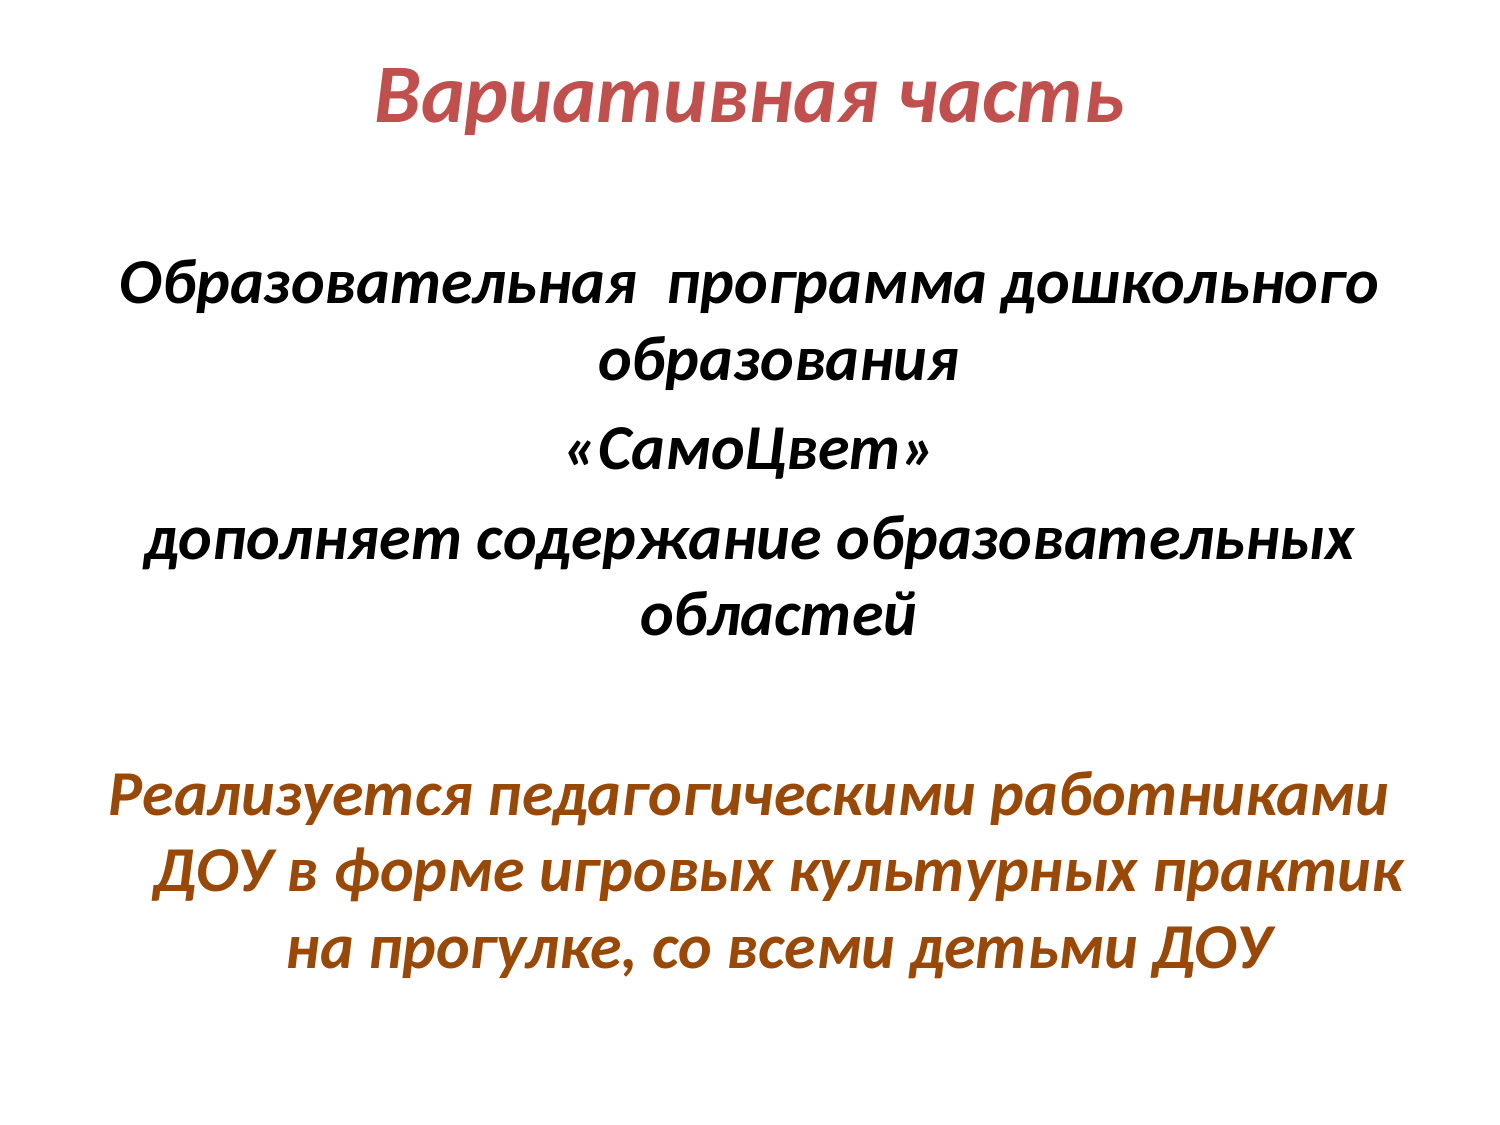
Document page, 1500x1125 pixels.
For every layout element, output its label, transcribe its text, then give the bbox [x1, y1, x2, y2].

title Вариативная часть [75, 45, 1425, 231]
list Образовательная программа дошкольного образования «СамоЦвет» дополняет содержание образовательных областей Реализуется педагогическими работниками ДОУ в форме игровых культурных практик на прогулке, со всеми детьми ДОУ [75, 231, 1425, 1005]
